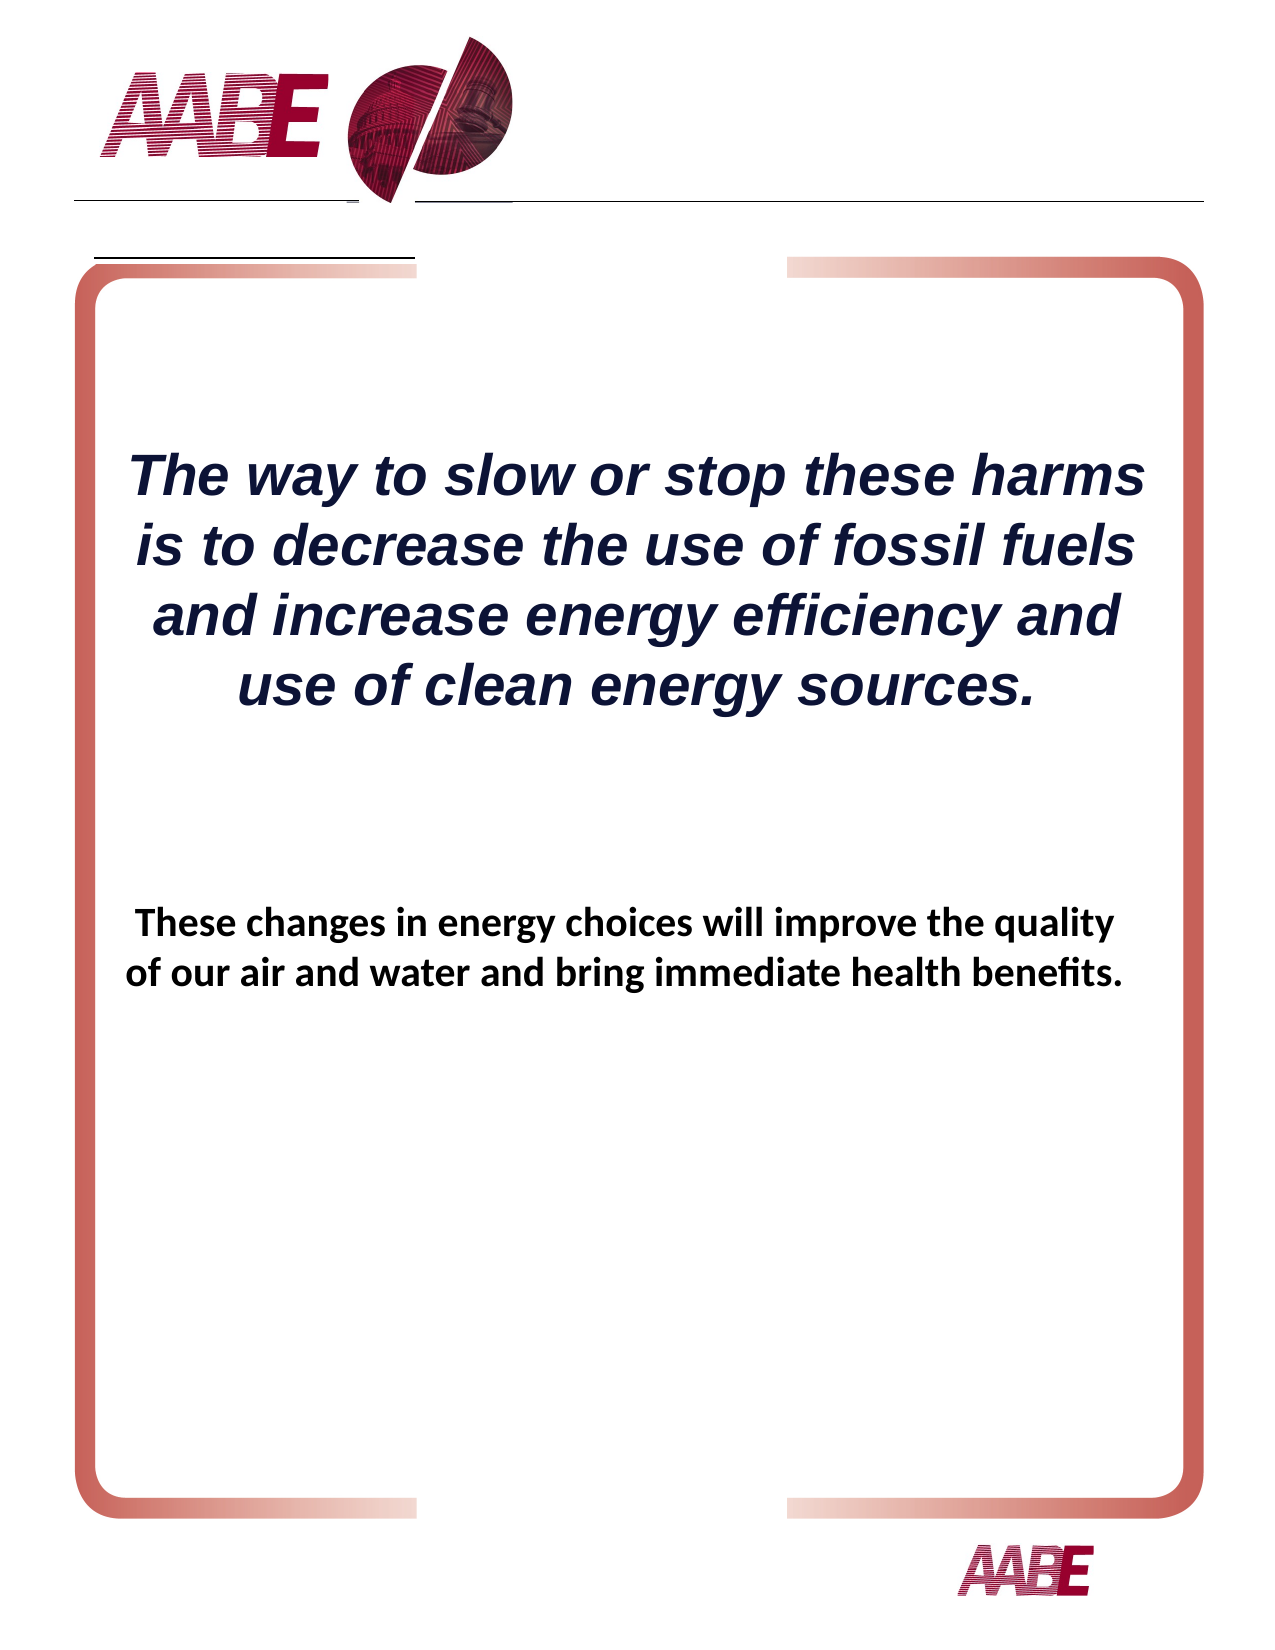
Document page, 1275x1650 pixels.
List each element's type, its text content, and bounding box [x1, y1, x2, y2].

list These changes in energy choices will improve the quality of our air and water and bring immediate health benefits. [125, 849, 1125, 1047]
title The way to slow or stop these harms is to decrease the use of fossil fuels and increase energy efficiency and use of clean energy sources. [112, 437, 1163, 738]
picture [957, 1543, 1094, 1596]
picture [73, 264, 417, 1519]
picture [99, 72, 329, 157]
picture [787, 256, 1206, 1519]
picture [346, 36, 513, 203]
